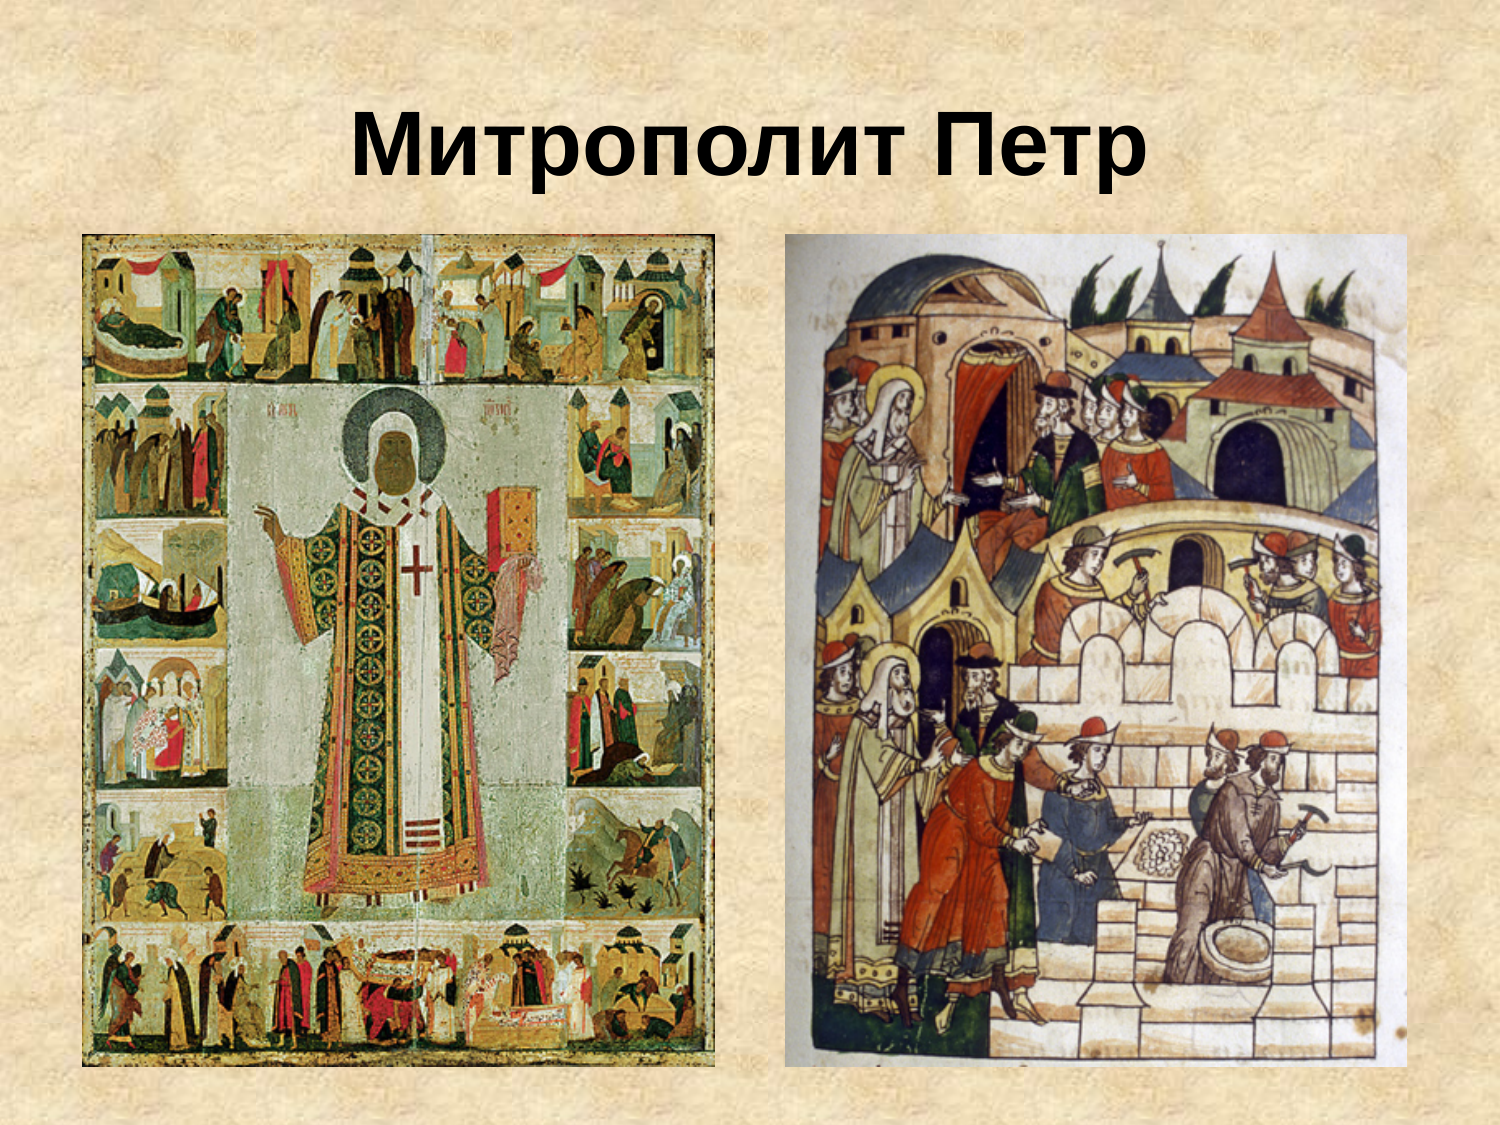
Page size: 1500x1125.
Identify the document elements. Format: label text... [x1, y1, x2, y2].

text_box Митрополит Петр [74, 45, 1425, 233]
picture [0, 0, 1500, 1125]
